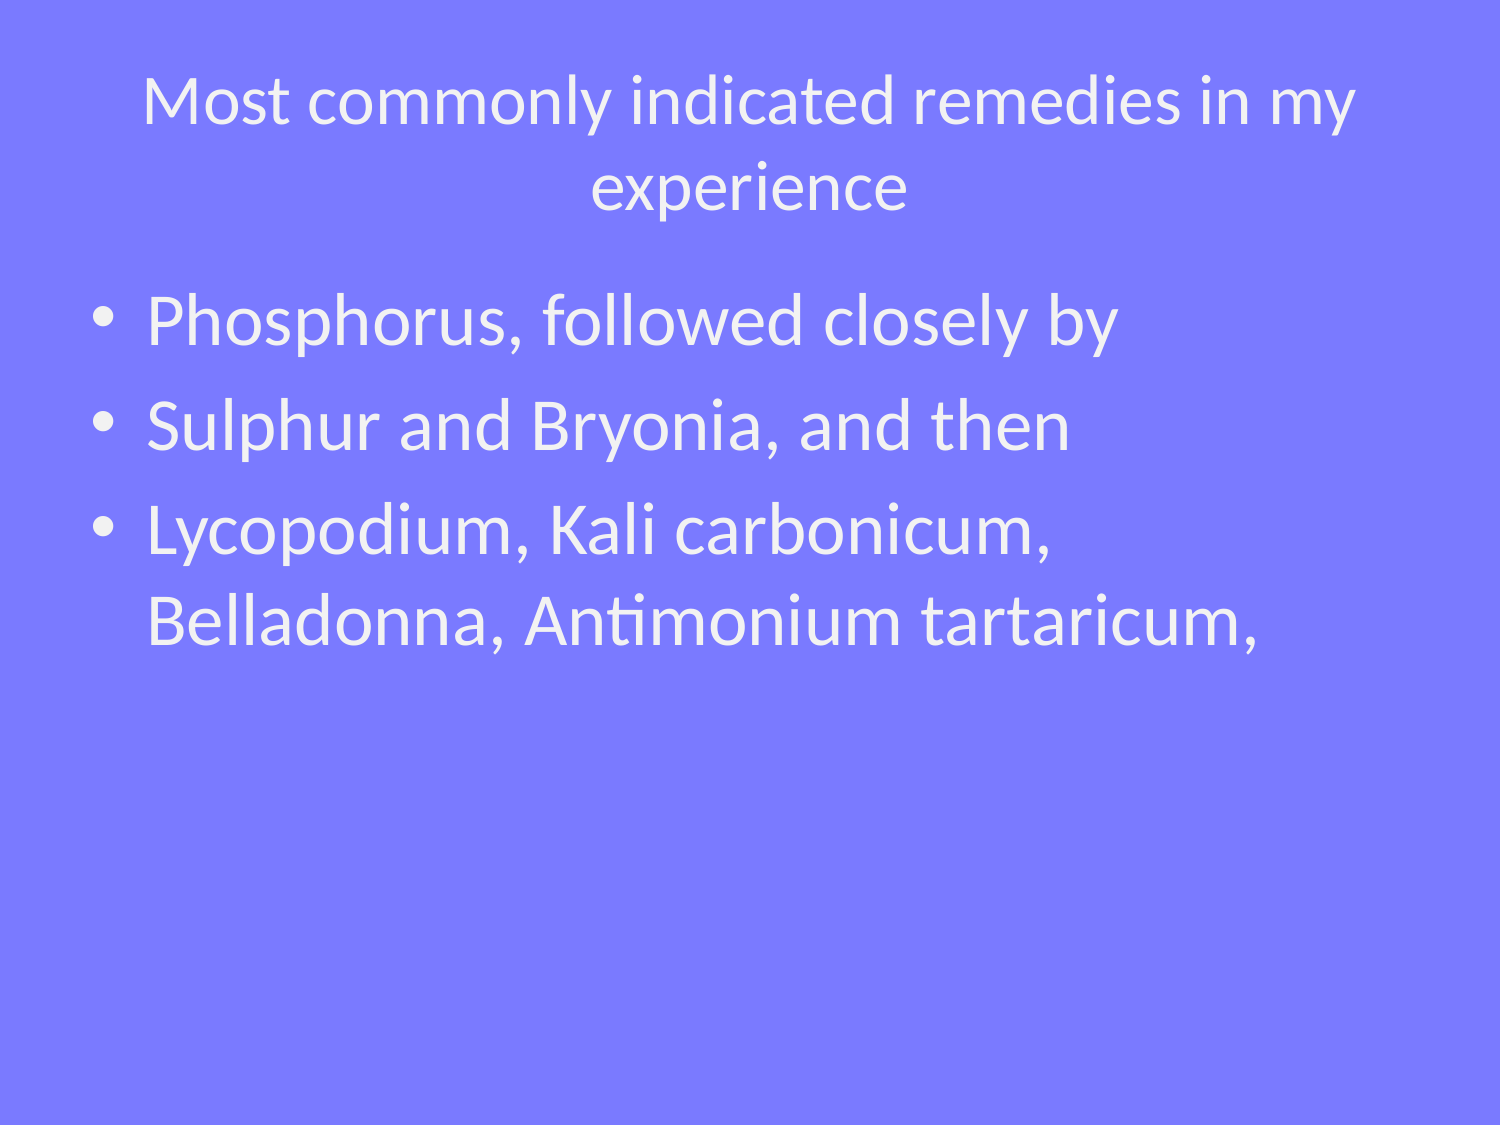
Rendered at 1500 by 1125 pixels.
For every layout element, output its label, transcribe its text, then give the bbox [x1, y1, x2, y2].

title Most commonly indicated remedies in my experience [75, 45, 1425, 233]
list Phosphorus, followed closely by Sulphur and Bryonia, and then Lycopodium, Kali carbonicum, Belladonna, Antimonium tartaricum, [75, 262, 1425, 1005]
